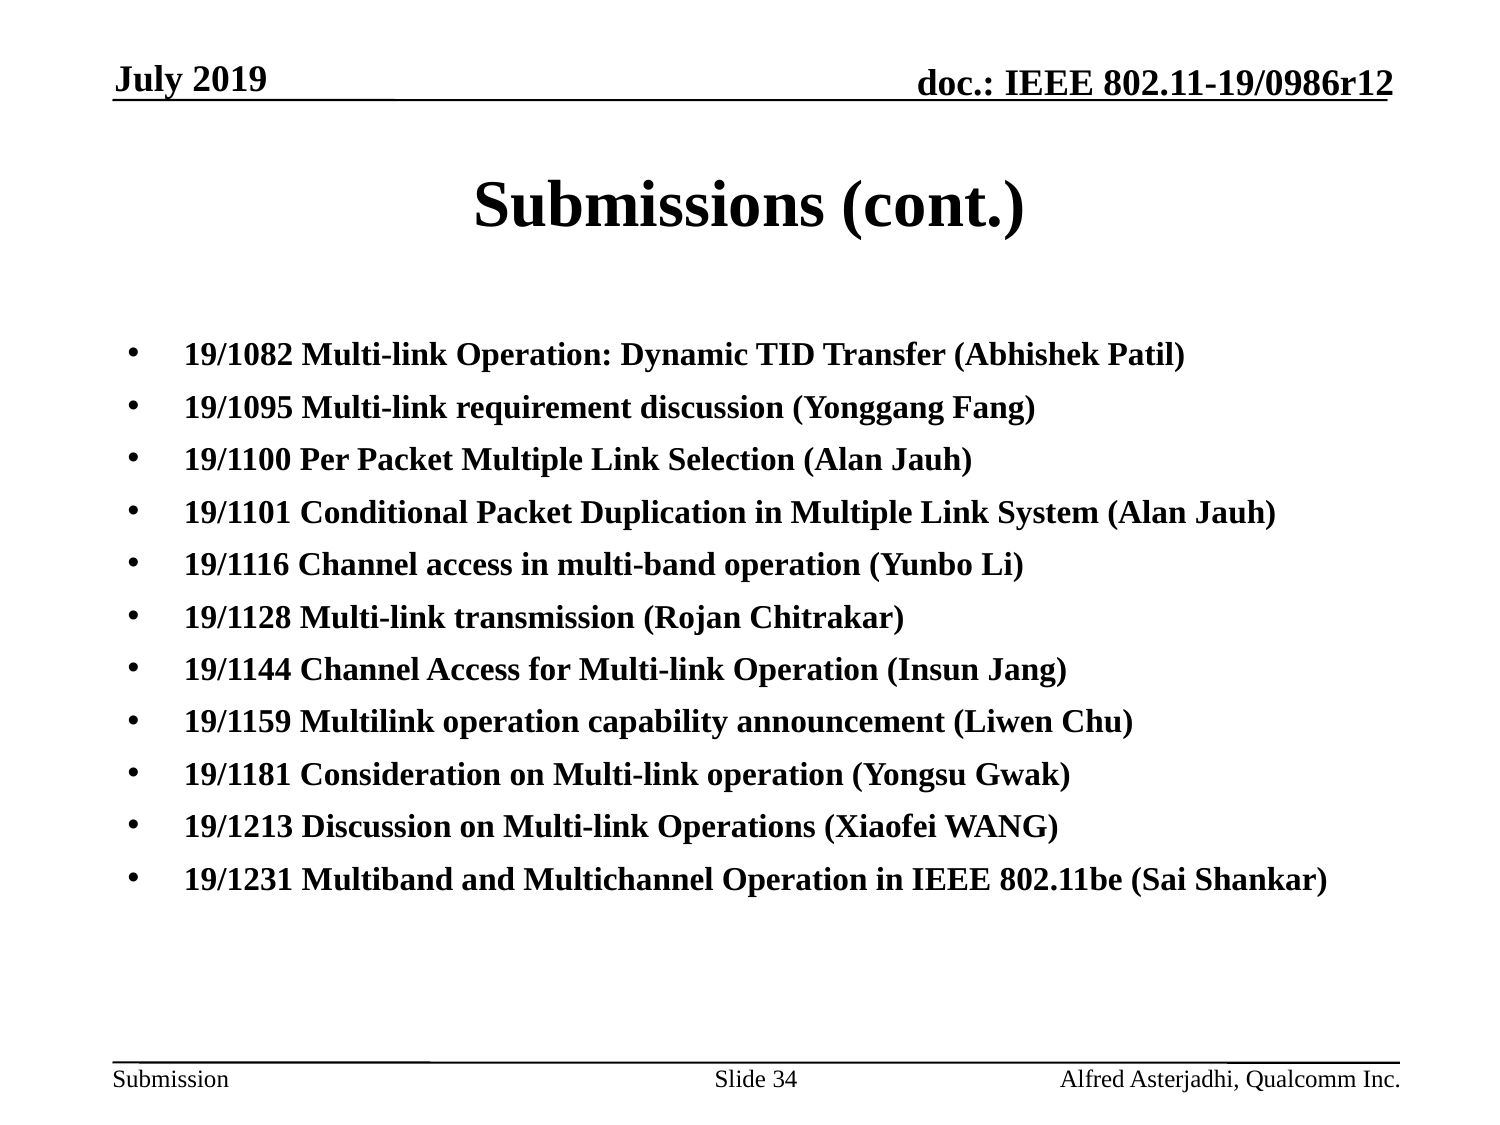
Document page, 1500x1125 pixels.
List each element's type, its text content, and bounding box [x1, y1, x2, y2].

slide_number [114, 54, 423, 100]
slide_number Slide 34 [712, 1061, 800, 1123]
list 19/1082 Multi-link Operation: Dynamic TID Transfer (Abhishek Patil) 19/1095 Multi-link requirement discussion (Yonggang Fang) 19/1100 Per Packet Multiple Link Selection (Alan Jauh) 19/1101 Conditional Packet Duplication in Multiple Link System (Alan Jauh) 19/1116 Channel access in multi-band operation (Yunbo Li) 19/1128 Multi-link transmission (Rojan Chitrakar) 19/1144 Channel Access for Multi-link Operation (Insun Jang) 19/1159 Multilink operation capability announcement (Liwen Chu) 19/1181 Consideration on Multi-link operation (Yongsu Gwak) 19/1213 Discussion on Multi-link Operations (Xiaofei WANG) 19/1231 Multiband and Multichannel Operation in IEEE 802.11be (Sai Shankar) [112, 324, 1388, 1000]
title Submissions (cont.) [112, 112, 1388, 288]
footer Alfred Asterjadhi, Qualcomm Inc. [878, 1061, 1402, 1093]
